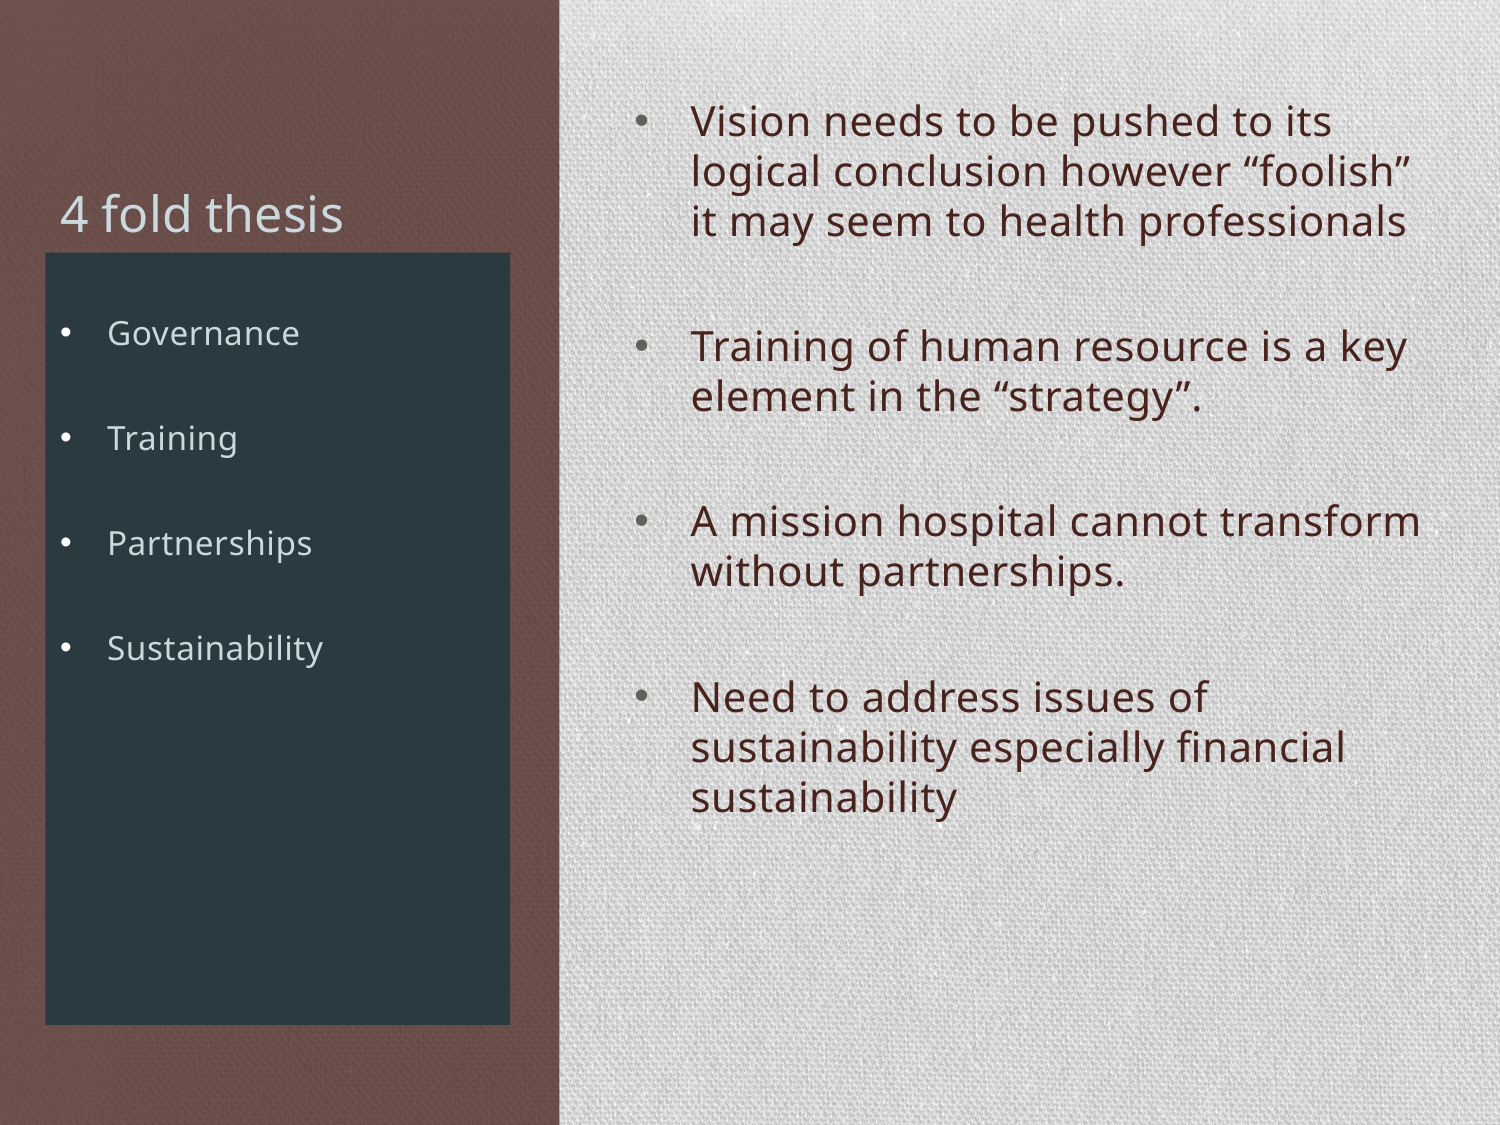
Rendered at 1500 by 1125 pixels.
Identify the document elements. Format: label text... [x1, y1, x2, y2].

title 4 fold thesis [45, 37, 511, 251]
list Vision needs to be pushed to its logical conclusion however “foolish” it may seem to health professionals Training of human resource is a key element in the “strategy”. A mission hospital cannot transform without partnerships. Need to address issues of sustainability especially financial sustainability [619, 87, 1450, 1023]
list Governance Training Partnerships Sustainability [45, 252, 511, 1025]
